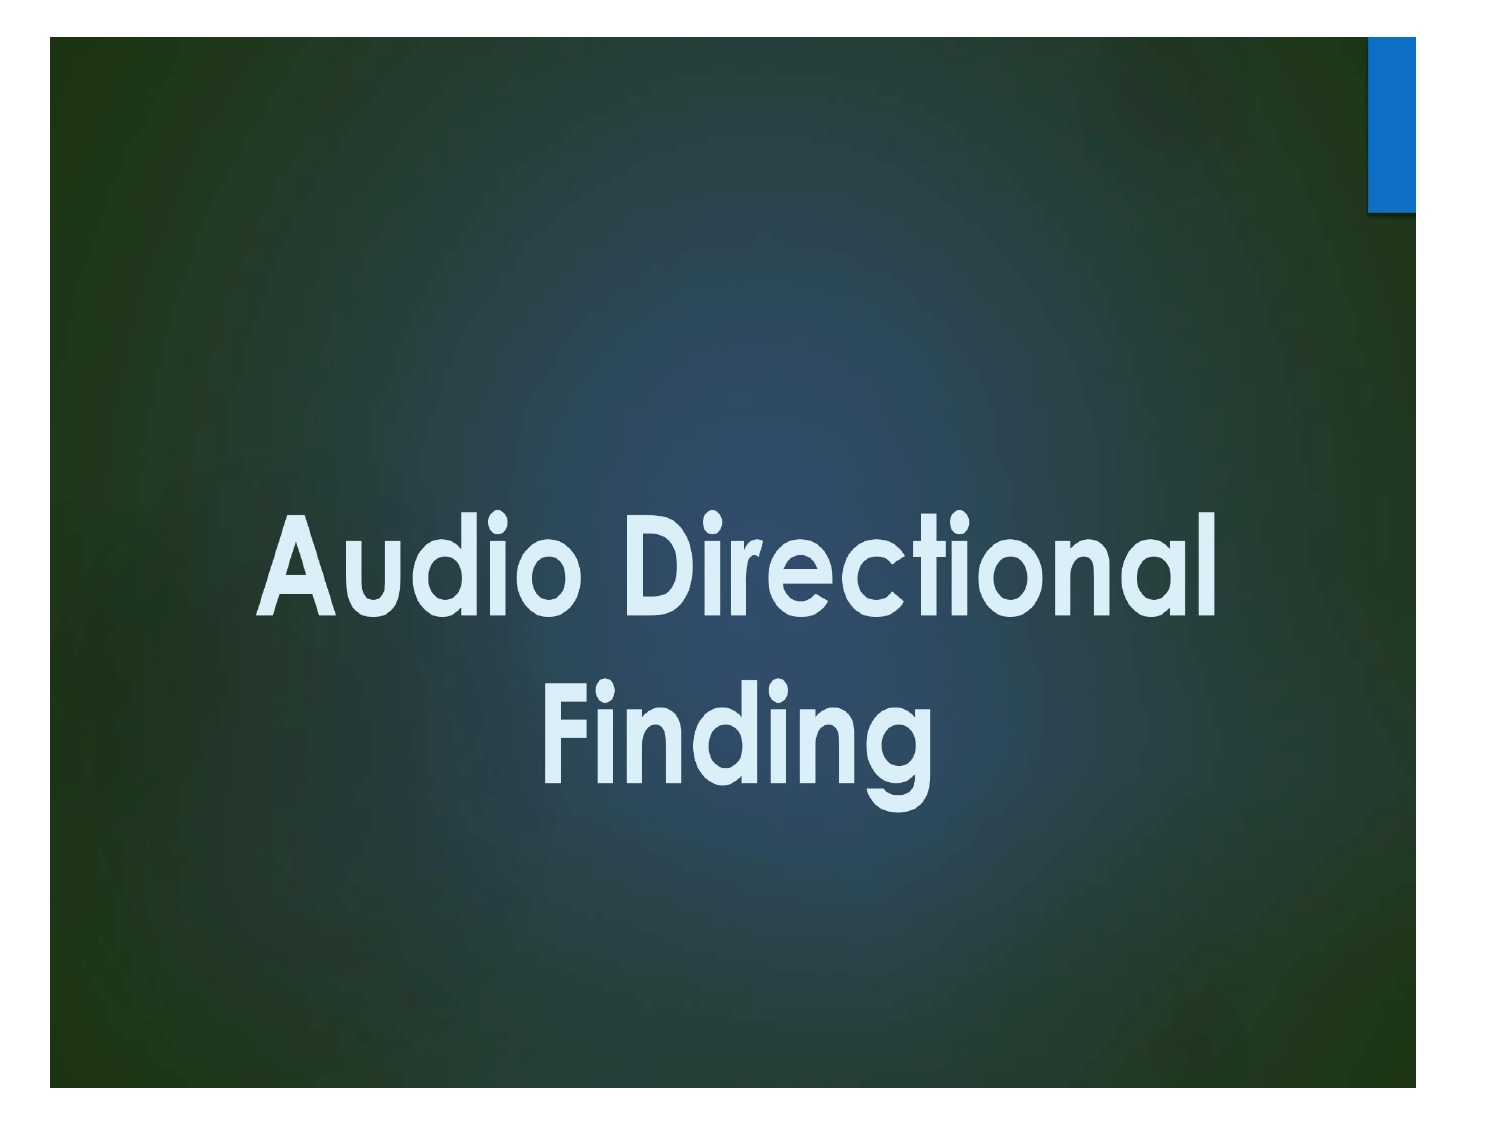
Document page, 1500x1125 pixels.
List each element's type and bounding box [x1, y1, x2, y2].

list [49, 37, 1416, 1088]
